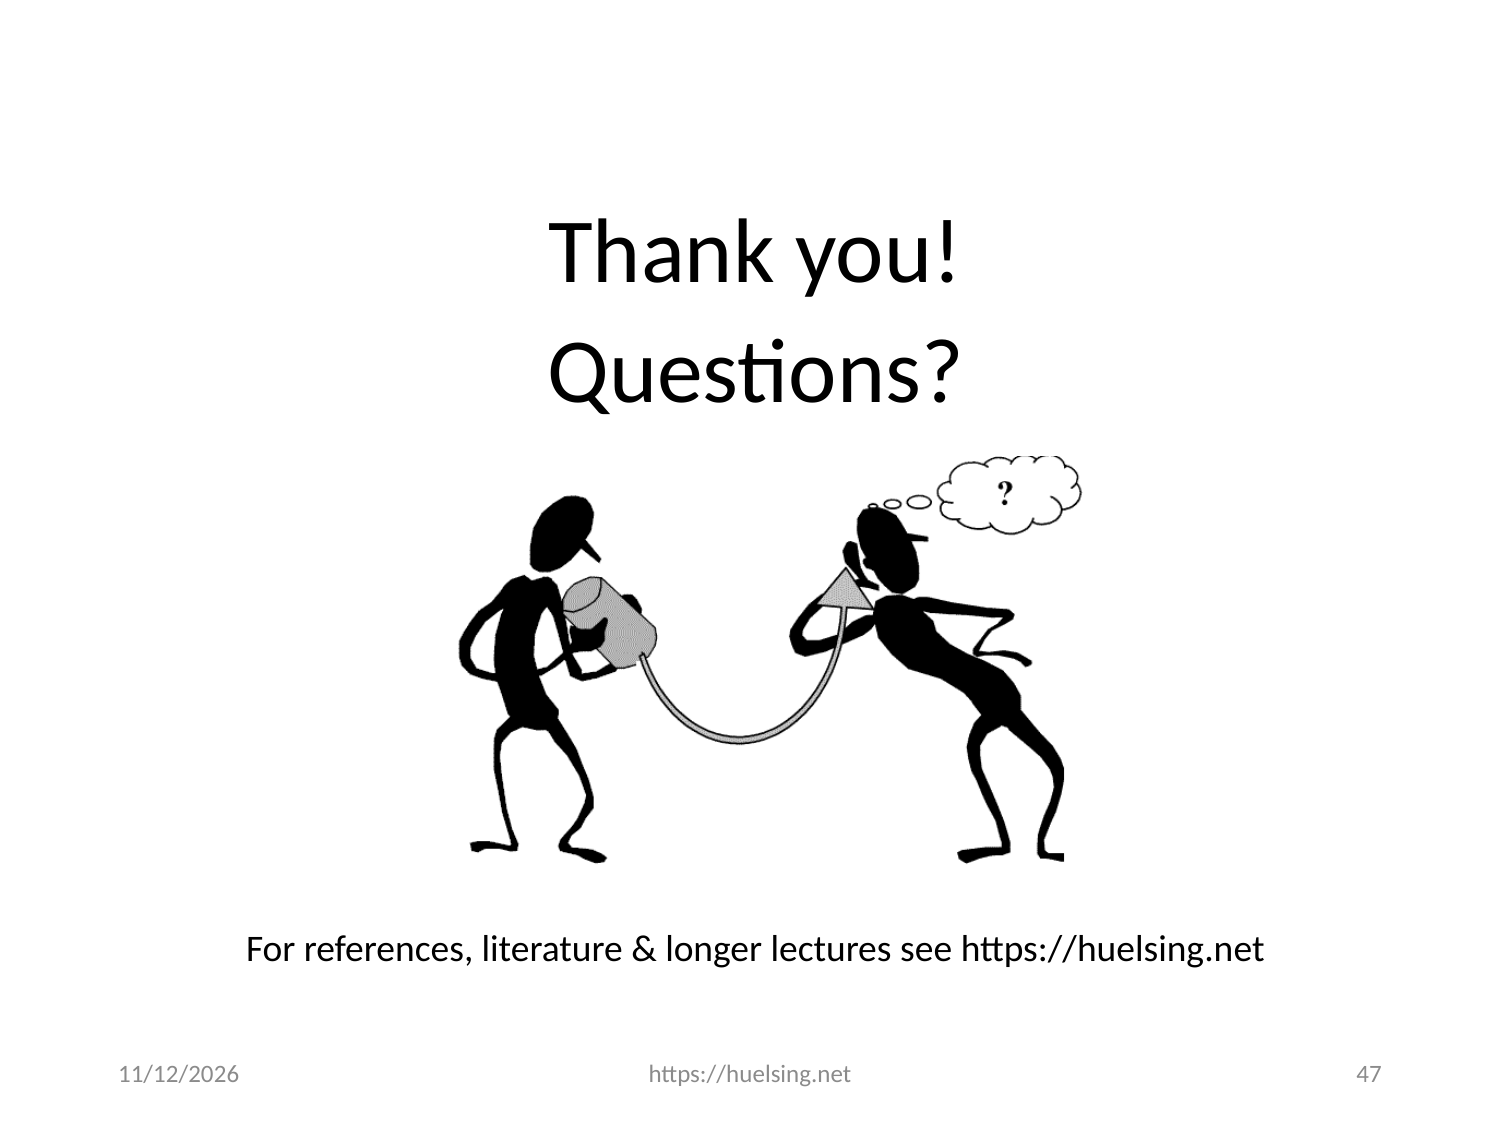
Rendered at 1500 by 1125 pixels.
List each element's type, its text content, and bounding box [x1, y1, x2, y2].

text_box For references, literature & longer lectures see https://huelsing.net [64, 916, 1447, 977]
slide_number 47 [1059, 1042, 1397, 1103]
footer https://huelsing.net [496, 1042, 1004, 1103]
picture [442, 456, 1111, 887]
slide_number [103, 1042, 441, 1103]
list Thank you! Questions? [100, 196, 1412, 658]
